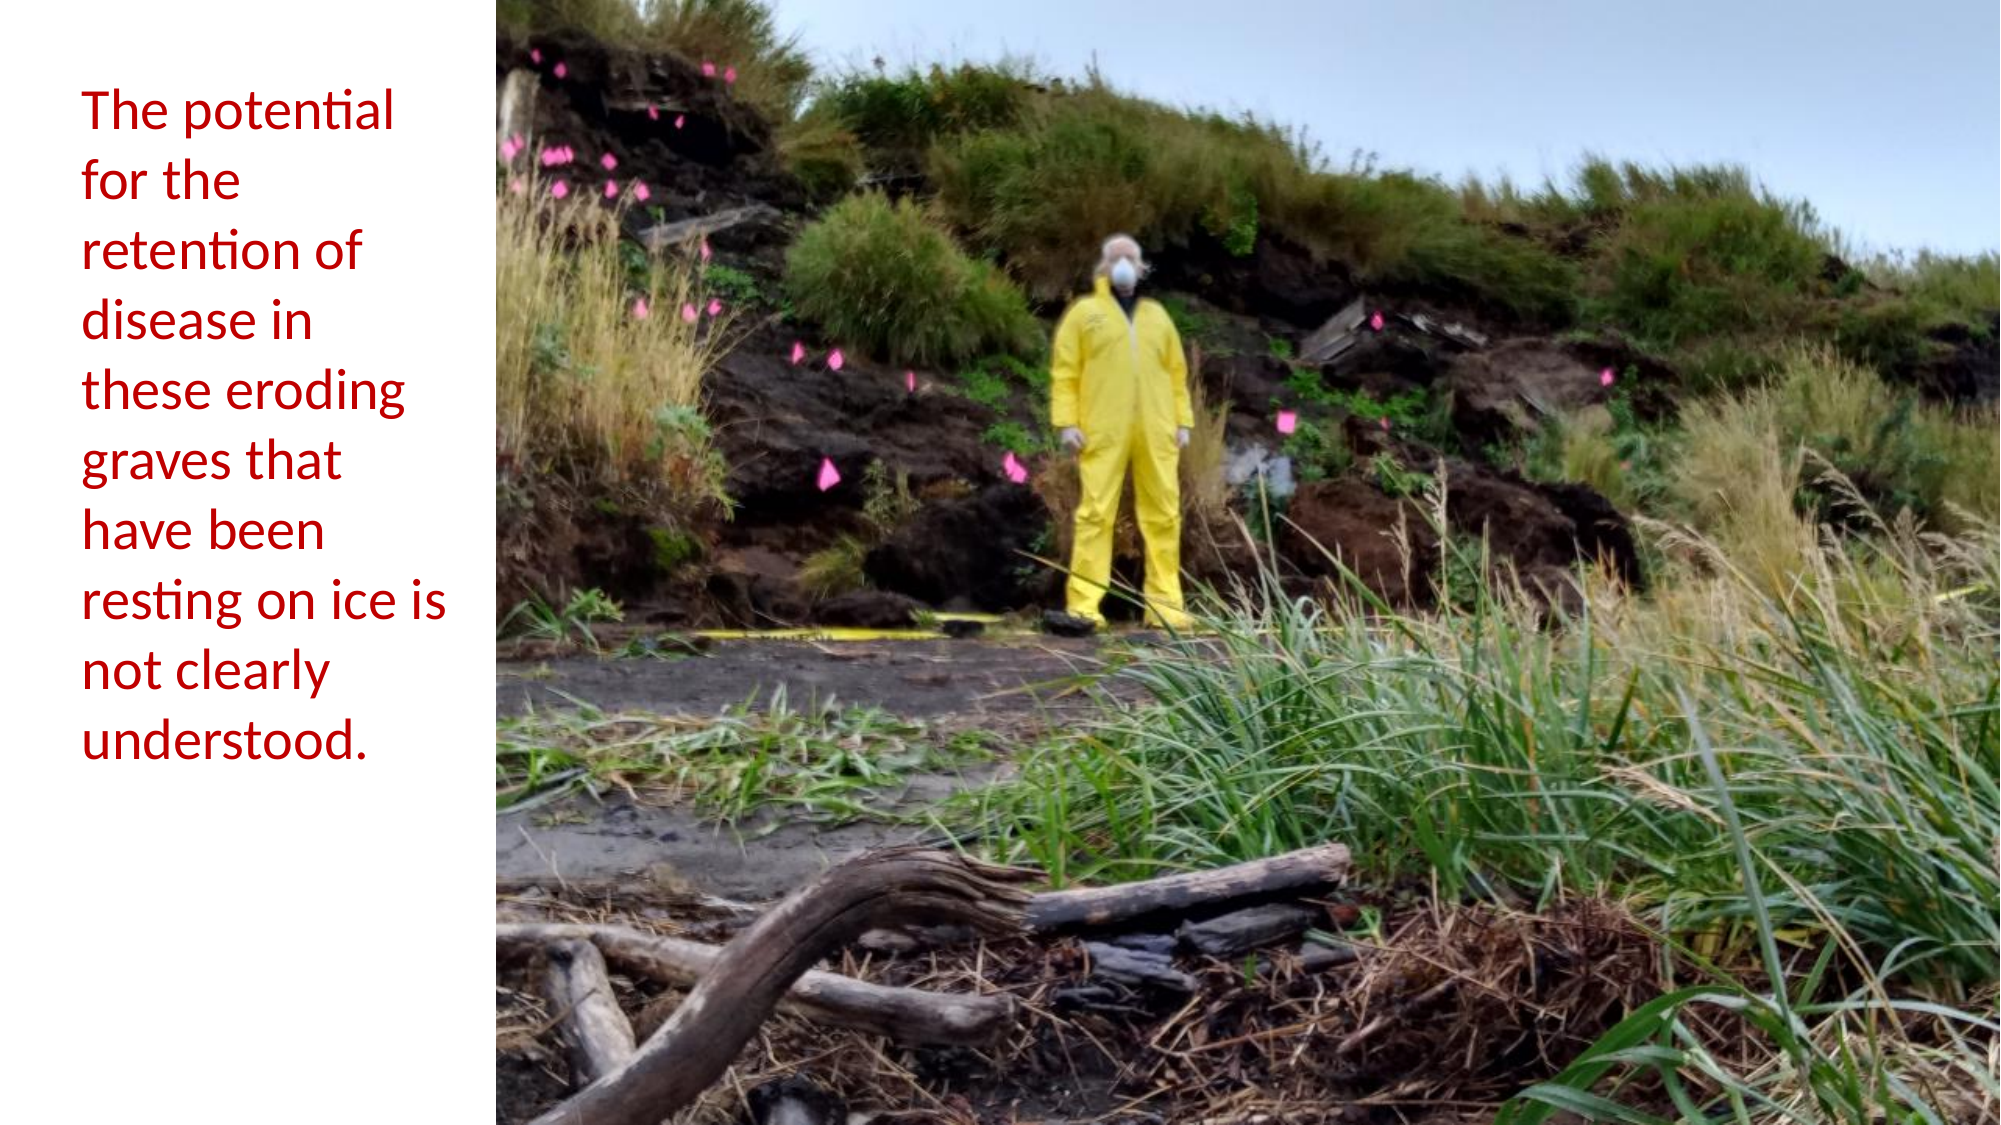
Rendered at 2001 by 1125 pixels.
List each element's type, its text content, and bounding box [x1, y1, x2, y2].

picture [496, 0, 2000, 1125]
text_box The potential for the retention of disease in these eroding graves that have been resting on ice is not clearly understood. [67, 63, 470, 779]
